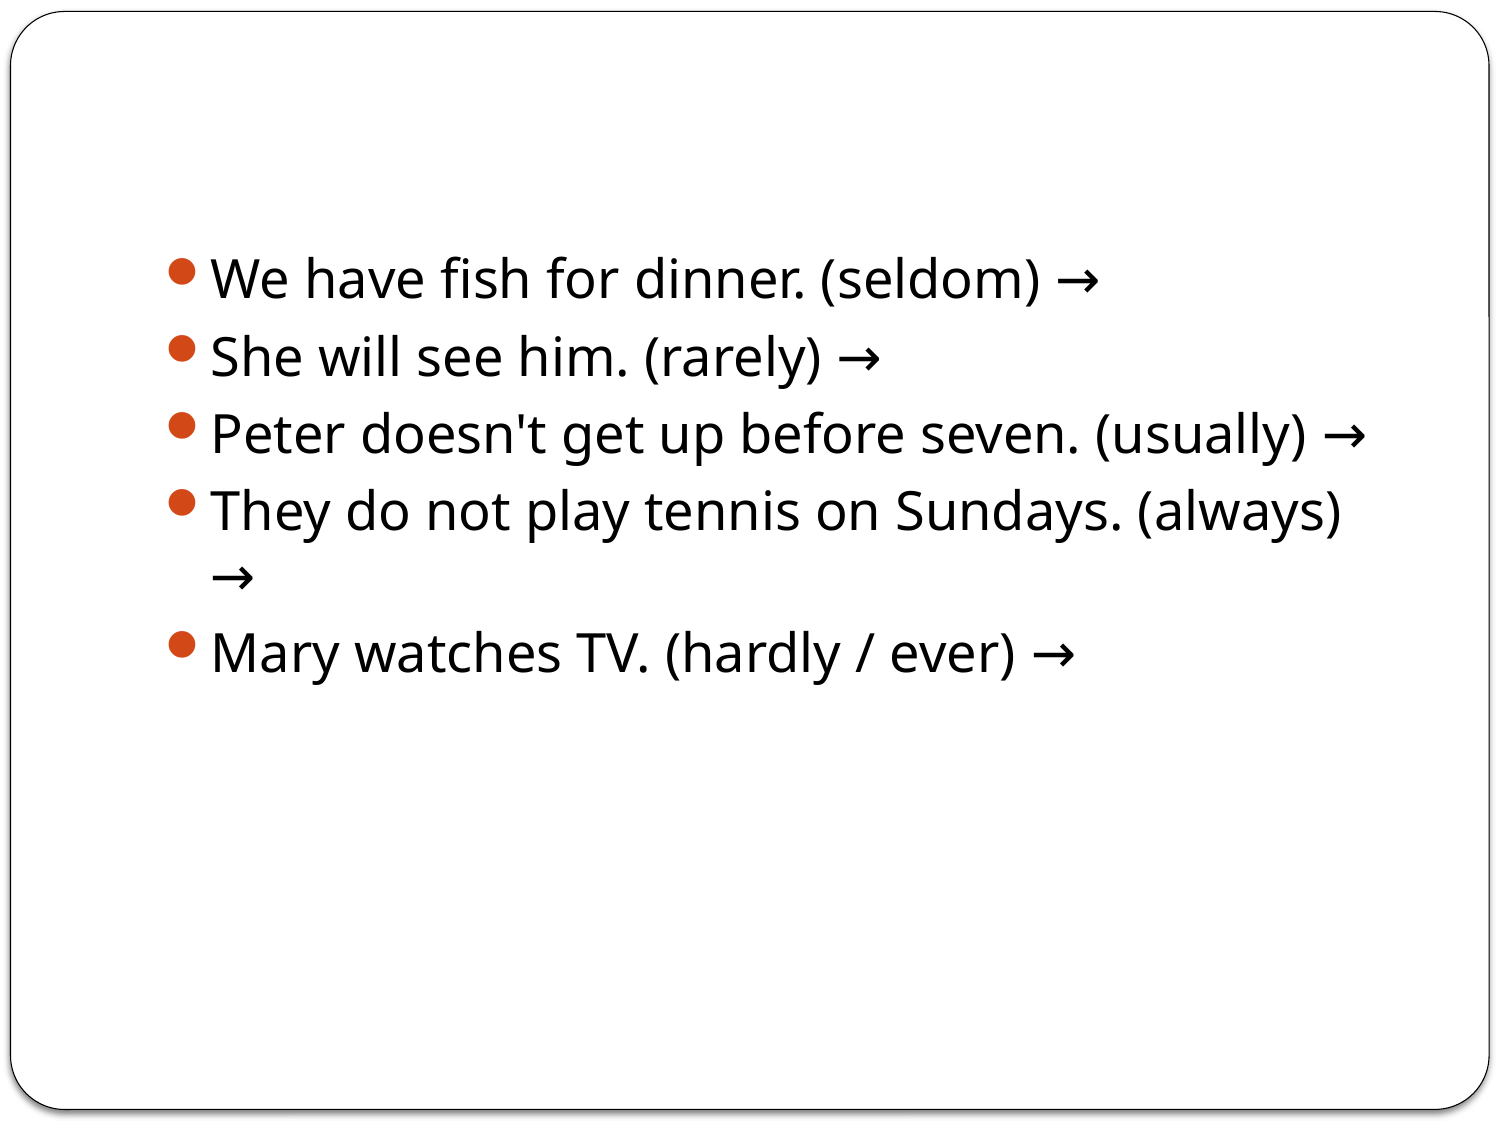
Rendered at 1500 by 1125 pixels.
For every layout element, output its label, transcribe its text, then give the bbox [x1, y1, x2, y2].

list We have fish for dinner. (seldom) → She will see him. (rarely) → Peter doesn't get up before seven. (usually) → They do not play tennis on Sundays. (always) → Mary watches TV. (hardly / ever) → [150, 237, 1425, 988]
